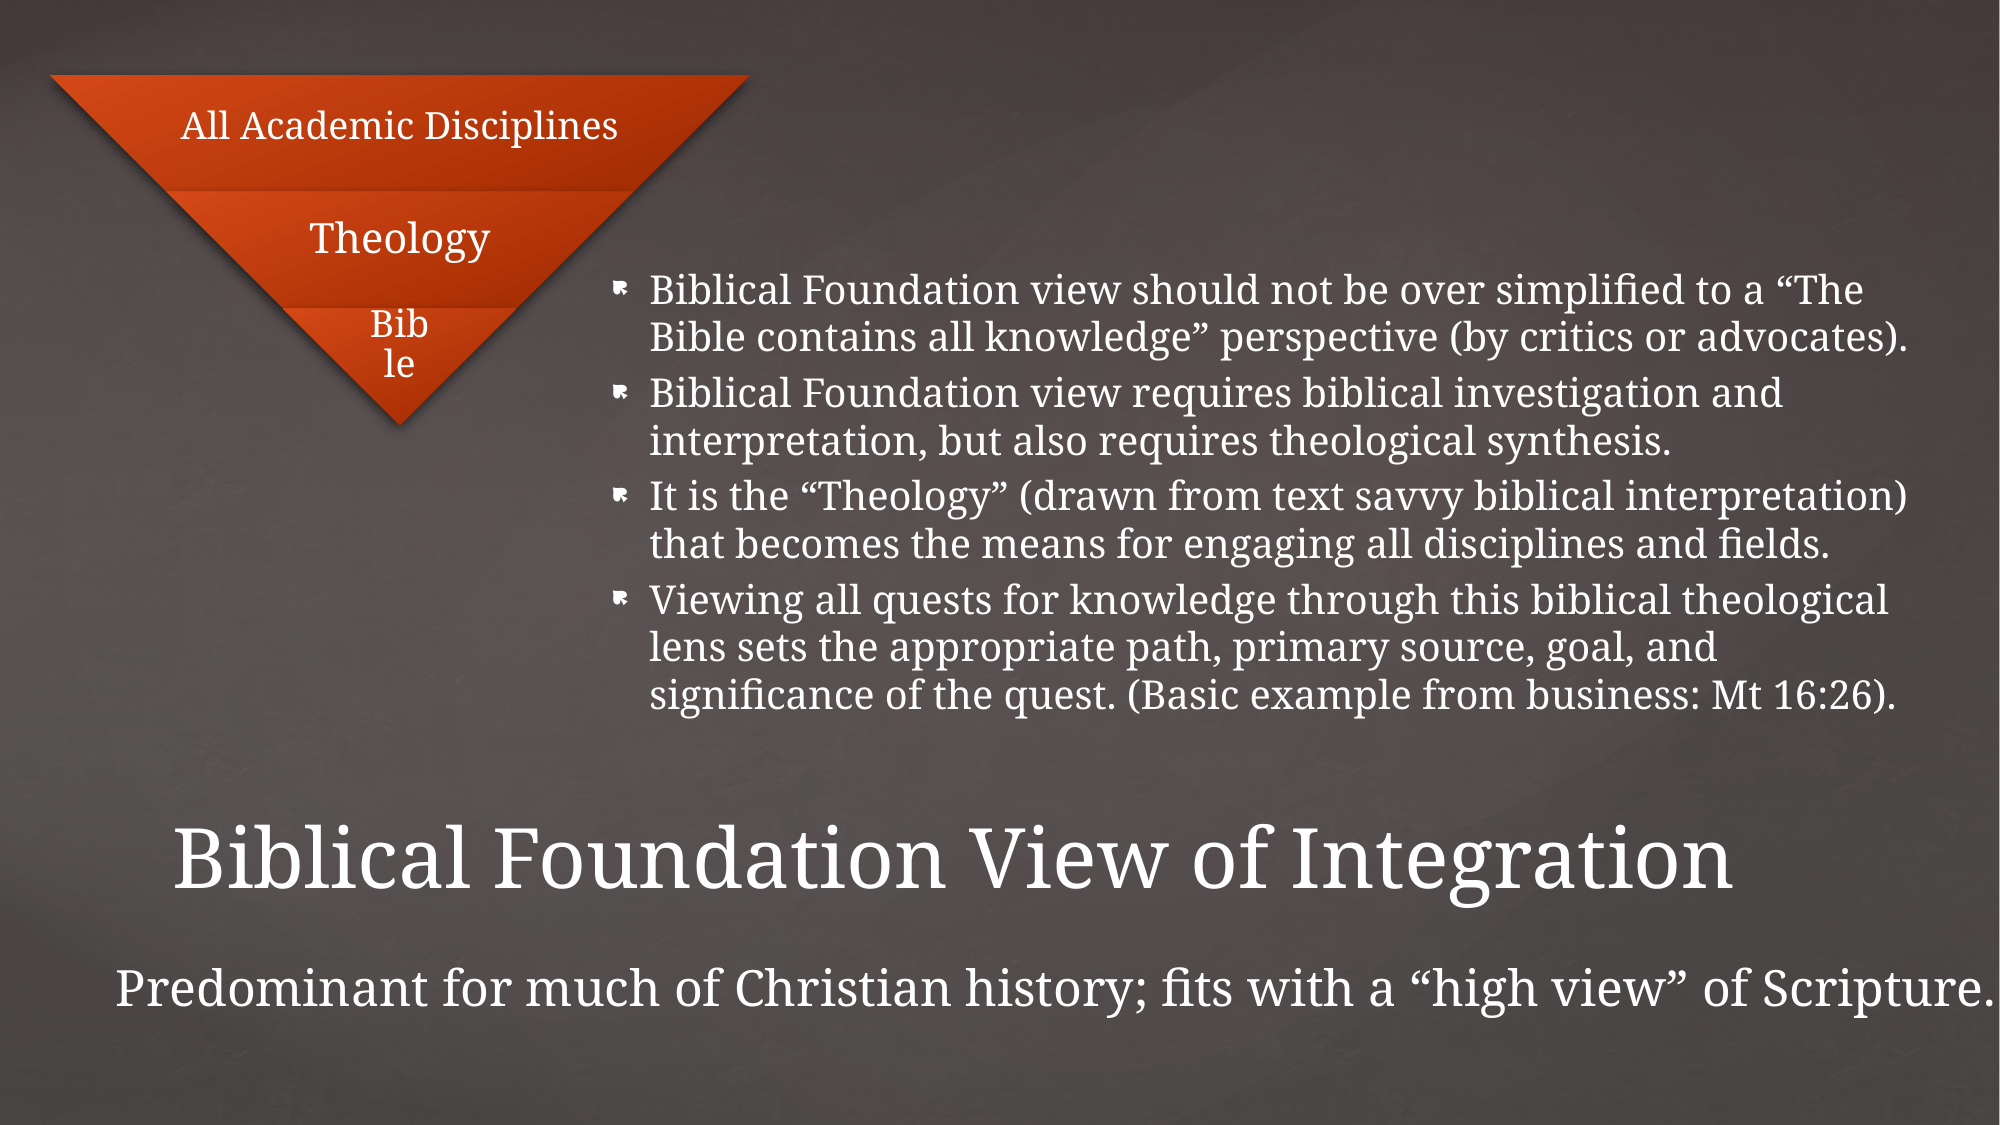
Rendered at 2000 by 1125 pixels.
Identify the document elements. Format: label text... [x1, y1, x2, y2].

list Biblical Foundation view should not be over simplified to a “The Bible contains all knowledge” perspective (by critics or advocates). Biblical Foundation view requires biblical investigation and interpretation, but also requires theological synthesis. It is the “Theology” (drawn from text savvy biblical interpretation) that becomes the means for engaging all disciplines and fields. Viewing all quests for knowledge through this biblical theological lens sets the appropriate path, primary source, goal, and significance of the quest. (Basic example from business: Mt 16:26). [593, 237, 1959, 800]
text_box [49, 74, 751, 426]
title Biblical Foundation View of Integration [157, 762, 1808, 913]
text_box Predominant for much of Christian history; fits with a “high view” of Scripture. [101, 949, 2000, 1025]
